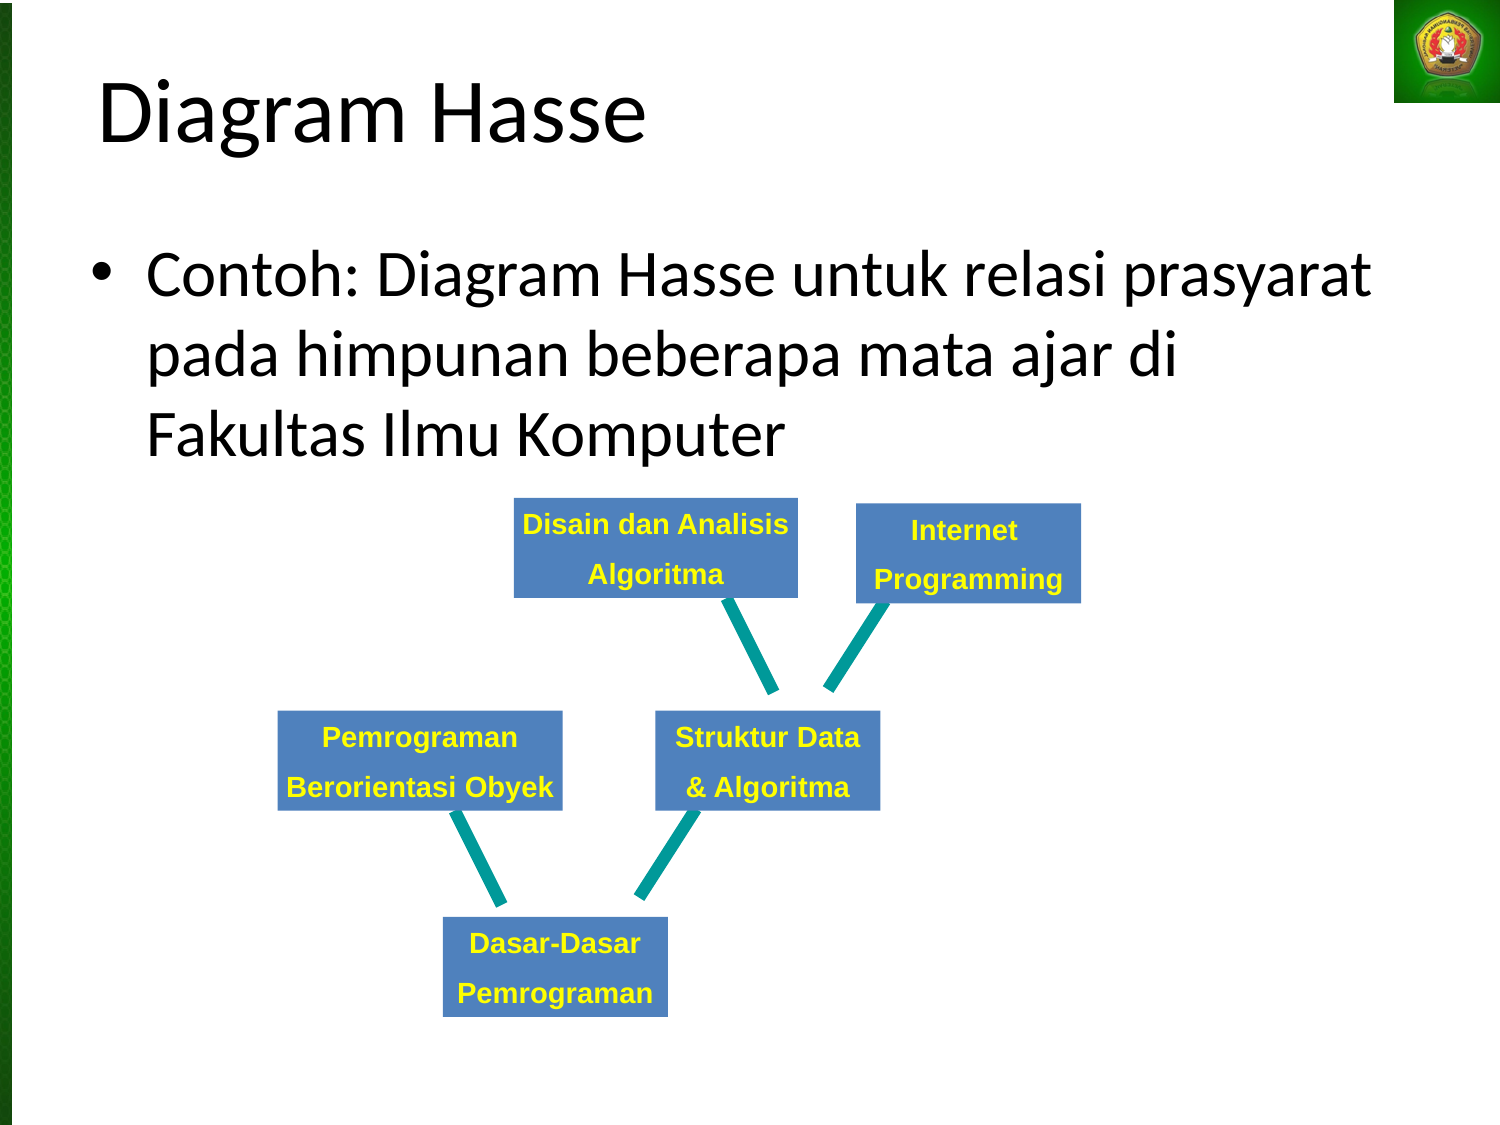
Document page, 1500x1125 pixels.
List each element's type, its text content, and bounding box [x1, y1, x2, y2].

picture [1394, 0, 1500, 103]
text_box Pemrograman Berorientasi Obyek [277, 710, 563, 811]
text_box Disain dan Analisis Algoritma [513, 497, 798, 598]
picture [0, 3, 12, 1125]
text_box Struktur Data & Algoritma [655, 710, 881, 811]
title Diagram Hasse [82, 11, 1432, 200]
text_box Internet Programming [856, 503, 1082, 604]
text_box Dasar-Dasar Pemrograman [442, 916, 668, 1017]
list Contoh: Diagram Hasse untuk relasi prasyarat pada himpunan beberapa mata ajar di Fakultas Ilmu Komputer [75, 222, 1425, 1005]
